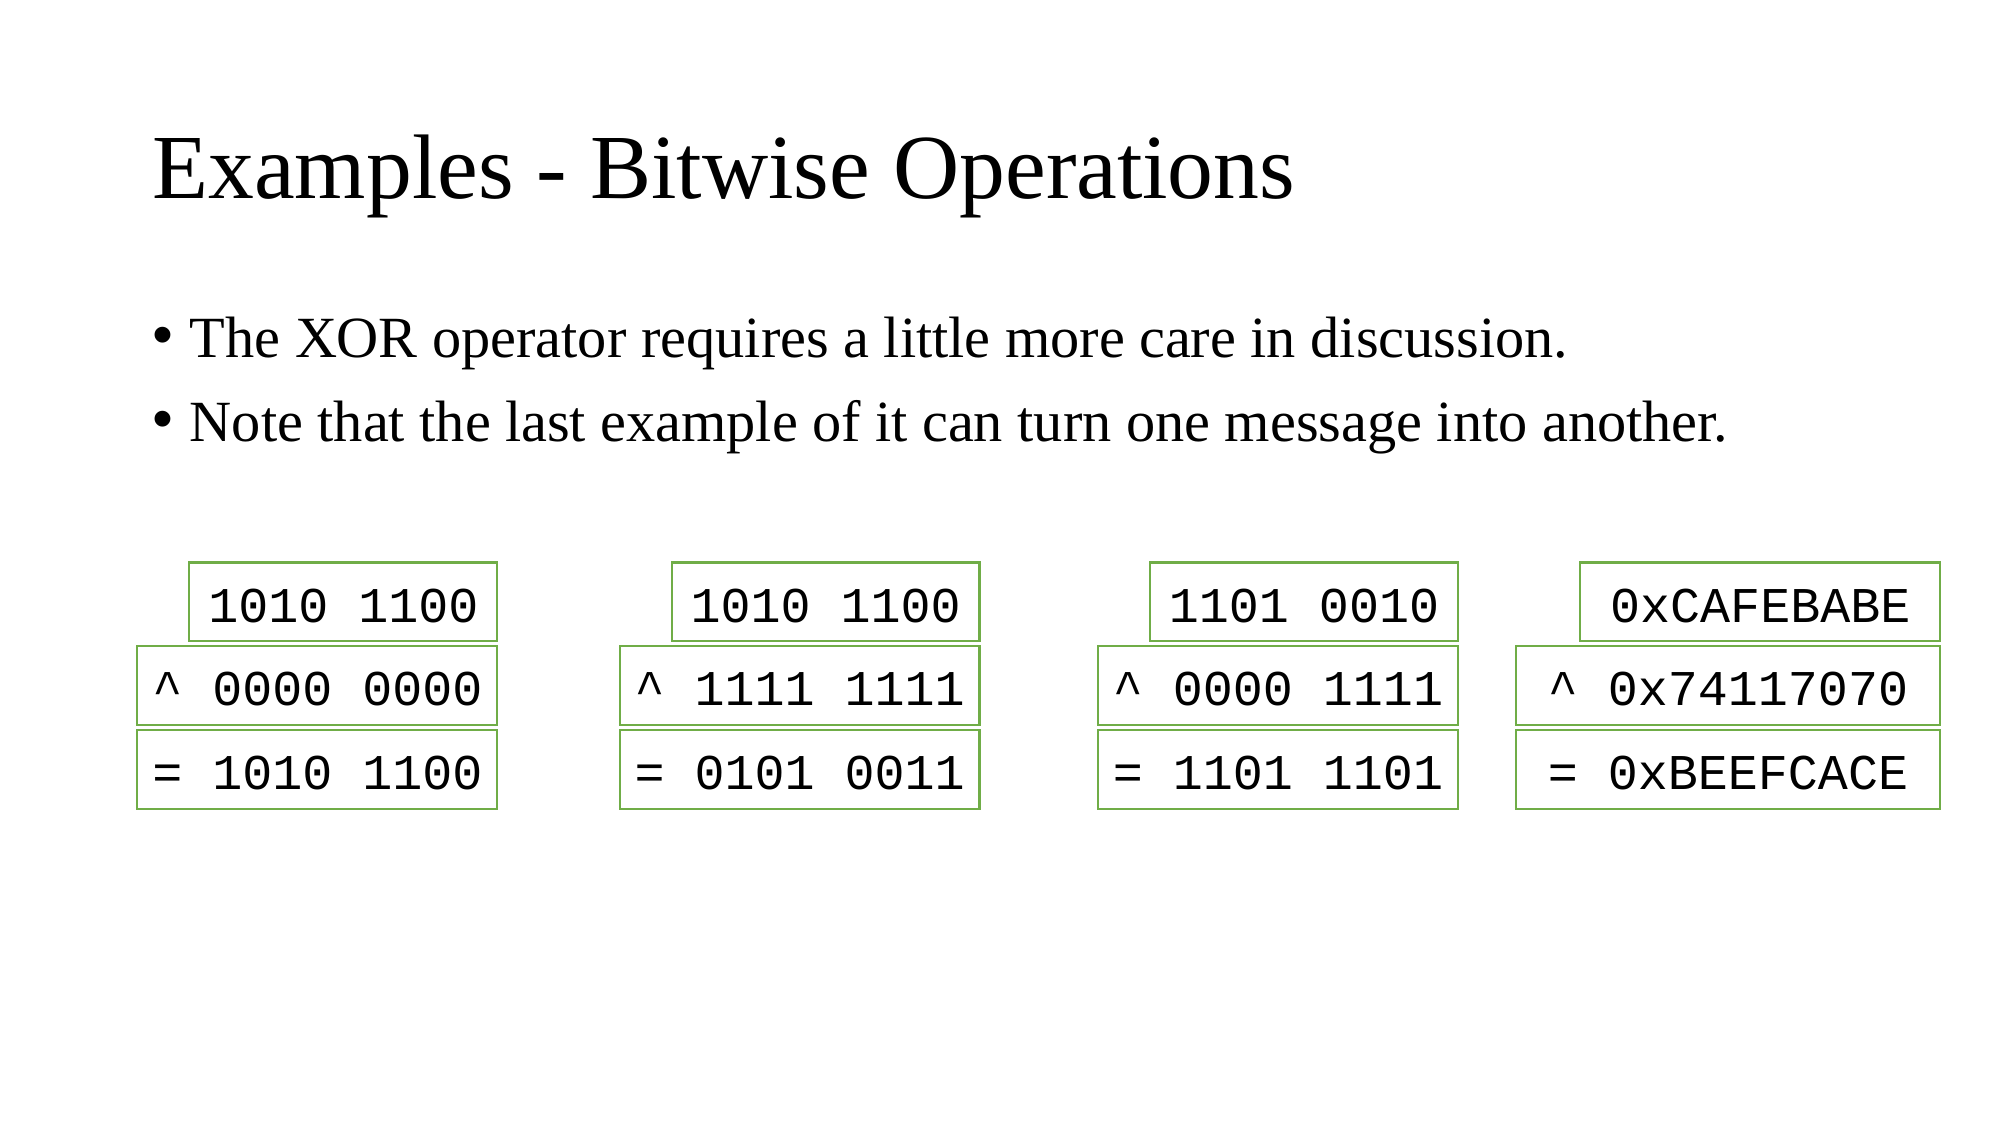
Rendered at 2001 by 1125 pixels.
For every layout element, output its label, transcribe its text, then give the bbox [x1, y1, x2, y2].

title Examples - Bitwise Operations [137, 59, 1863, 278]
list The XOR operator requires a little more care in discussion. Note that the last example of it can turn one message into another. [137, 299, 1863, 1014]
text_box ^ 0000 0000 [136, 645, 498, 726]
text_box = 1101 1101 [1097, 729, 1459, 810]
text_box = 0101 0011 [619, 729, 981, 810]
text_box ^ 1111 1111 [619, 645, 981, 726]
text_box ^ 0x74117070 [1515, 645, 1941, 726]
text_box 0xCAFEBABE [1579, 561, 1941, 642]
text_box 1010 1100 [671, 561, 981, 642]
text_box = 1010 1100 [136, 729, 498, 810]
text_box = 0xBEEFCACE [1515, 729, 1941, 810]
text_box 1010 1100 [188, 561, 498, 642]
text_box ^ 0000 1111 [1097, 645, 1459, 726]
text_box 1101 0010 [1149, 561, 1459, 642]
